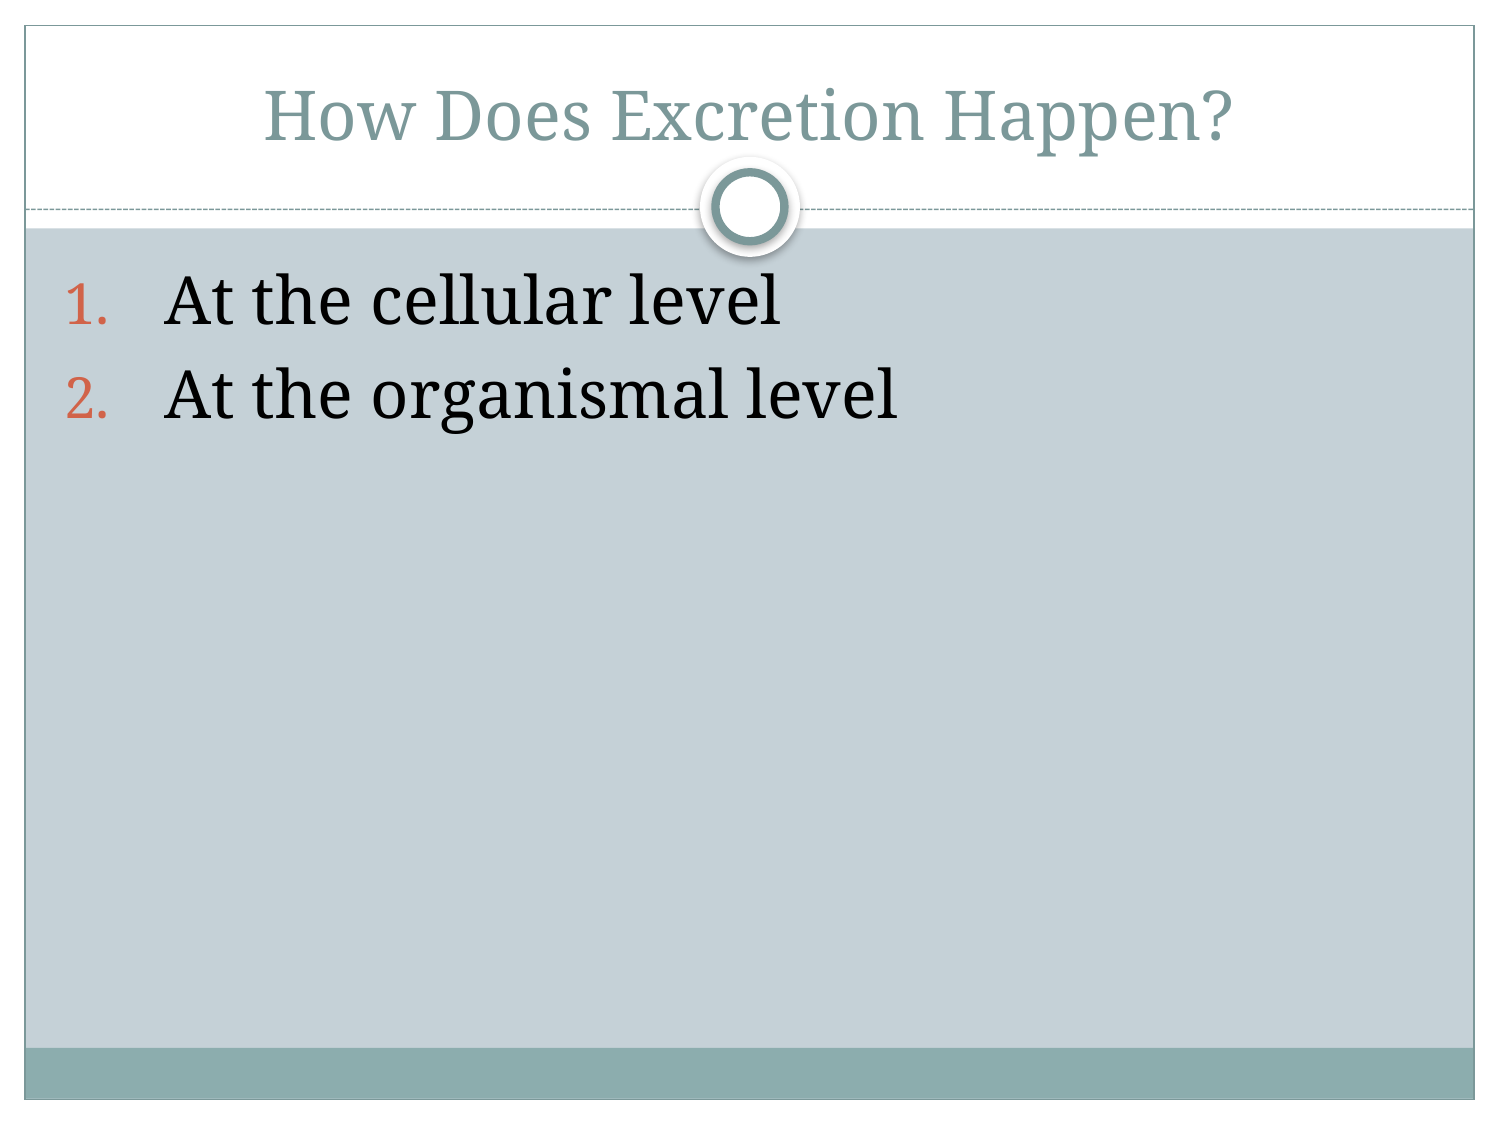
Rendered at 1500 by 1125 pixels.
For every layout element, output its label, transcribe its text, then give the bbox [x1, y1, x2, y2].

list At the cellular level At the organismal level [49, 250, 1445, 1001]
title How Does Excretion Happen? [49, 37, 1450, 162]
